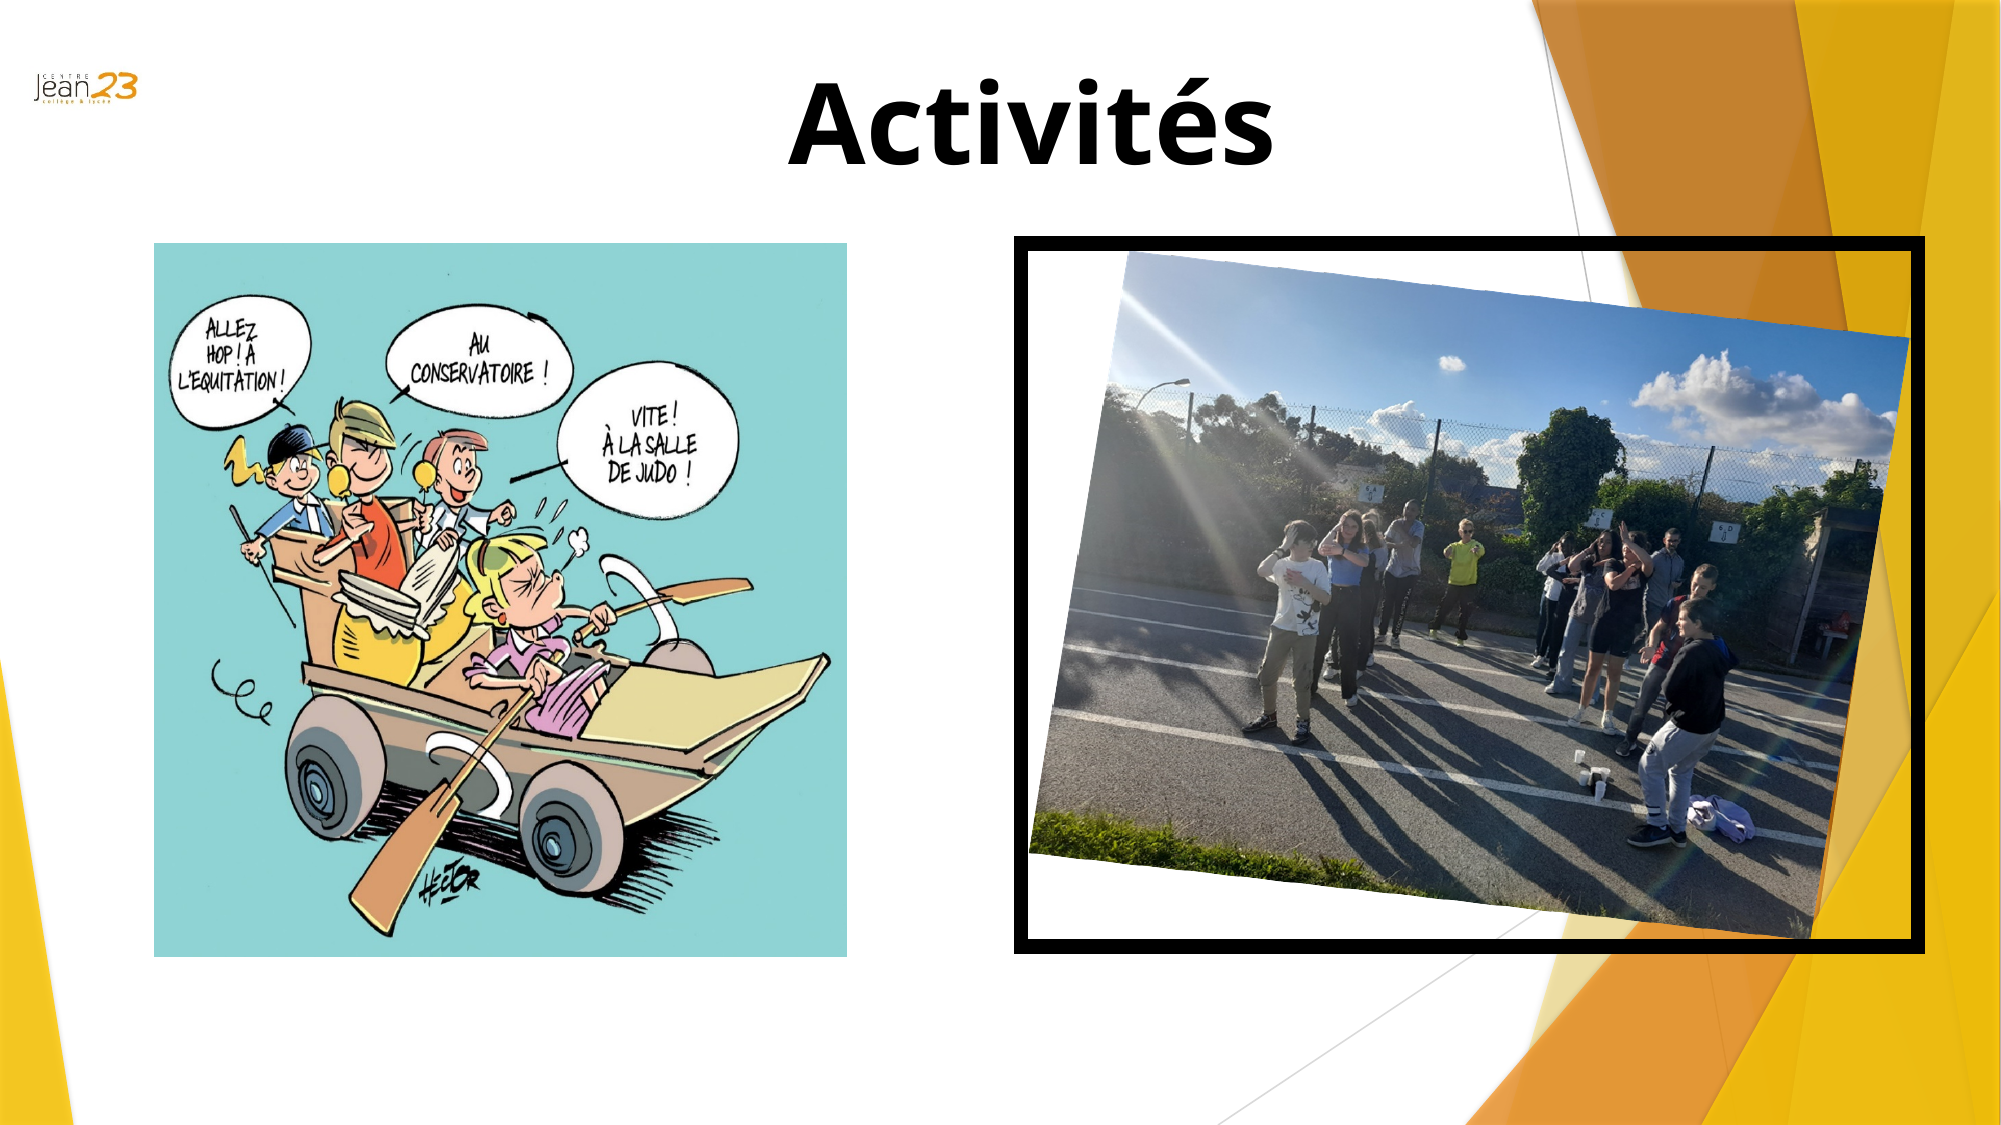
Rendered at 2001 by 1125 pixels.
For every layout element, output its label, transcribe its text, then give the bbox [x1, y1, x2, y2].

picture [28, 44, 142, 137]
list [154, 243, 847, 957]
picture [1027, 250, 1912, 940]
title Activités [154, 44, 1911, 292]
